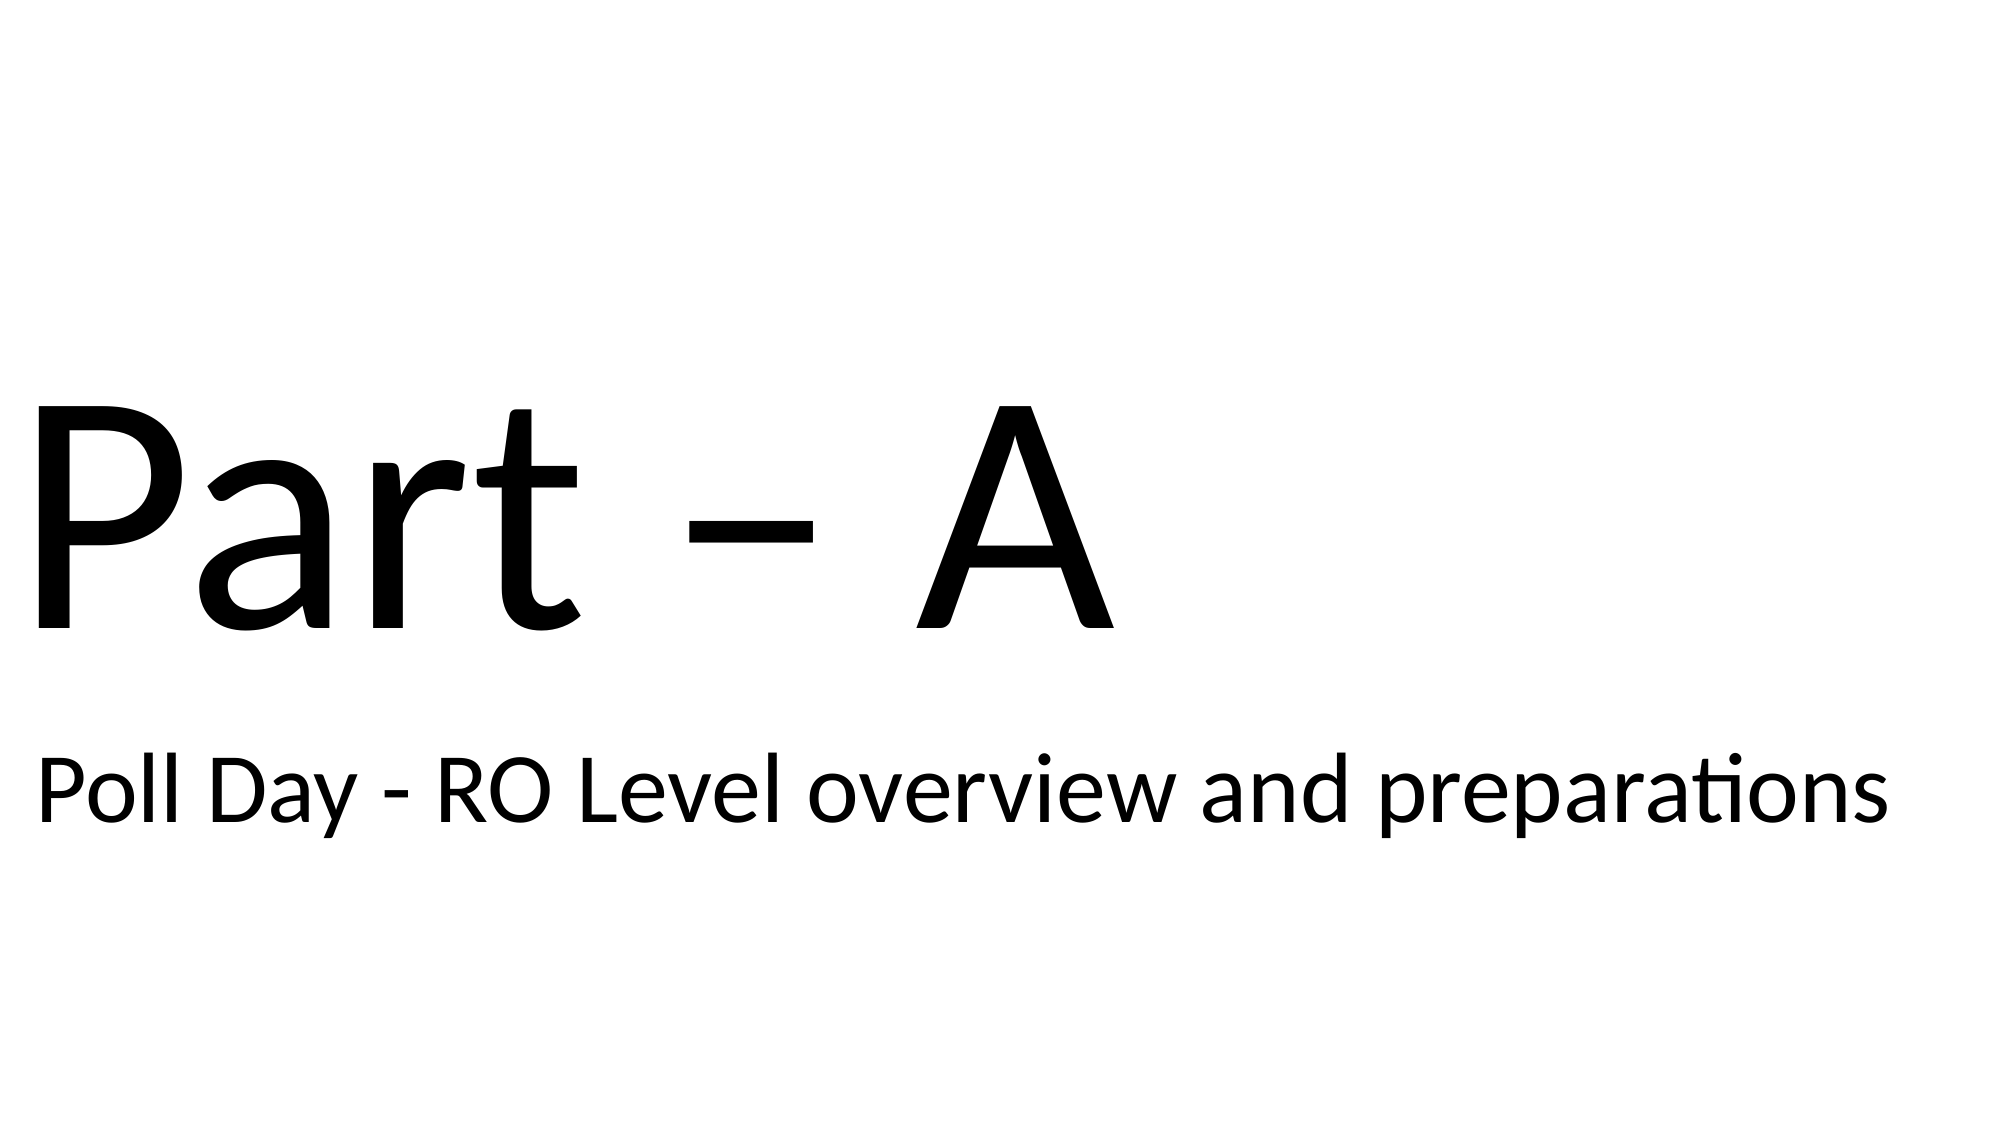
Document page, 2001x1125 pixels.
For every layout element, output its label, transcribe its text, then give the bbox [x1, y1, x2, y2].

text_box Part – A Poll Day - RO Level overview and preparations [0, 275, 2000, 850]
